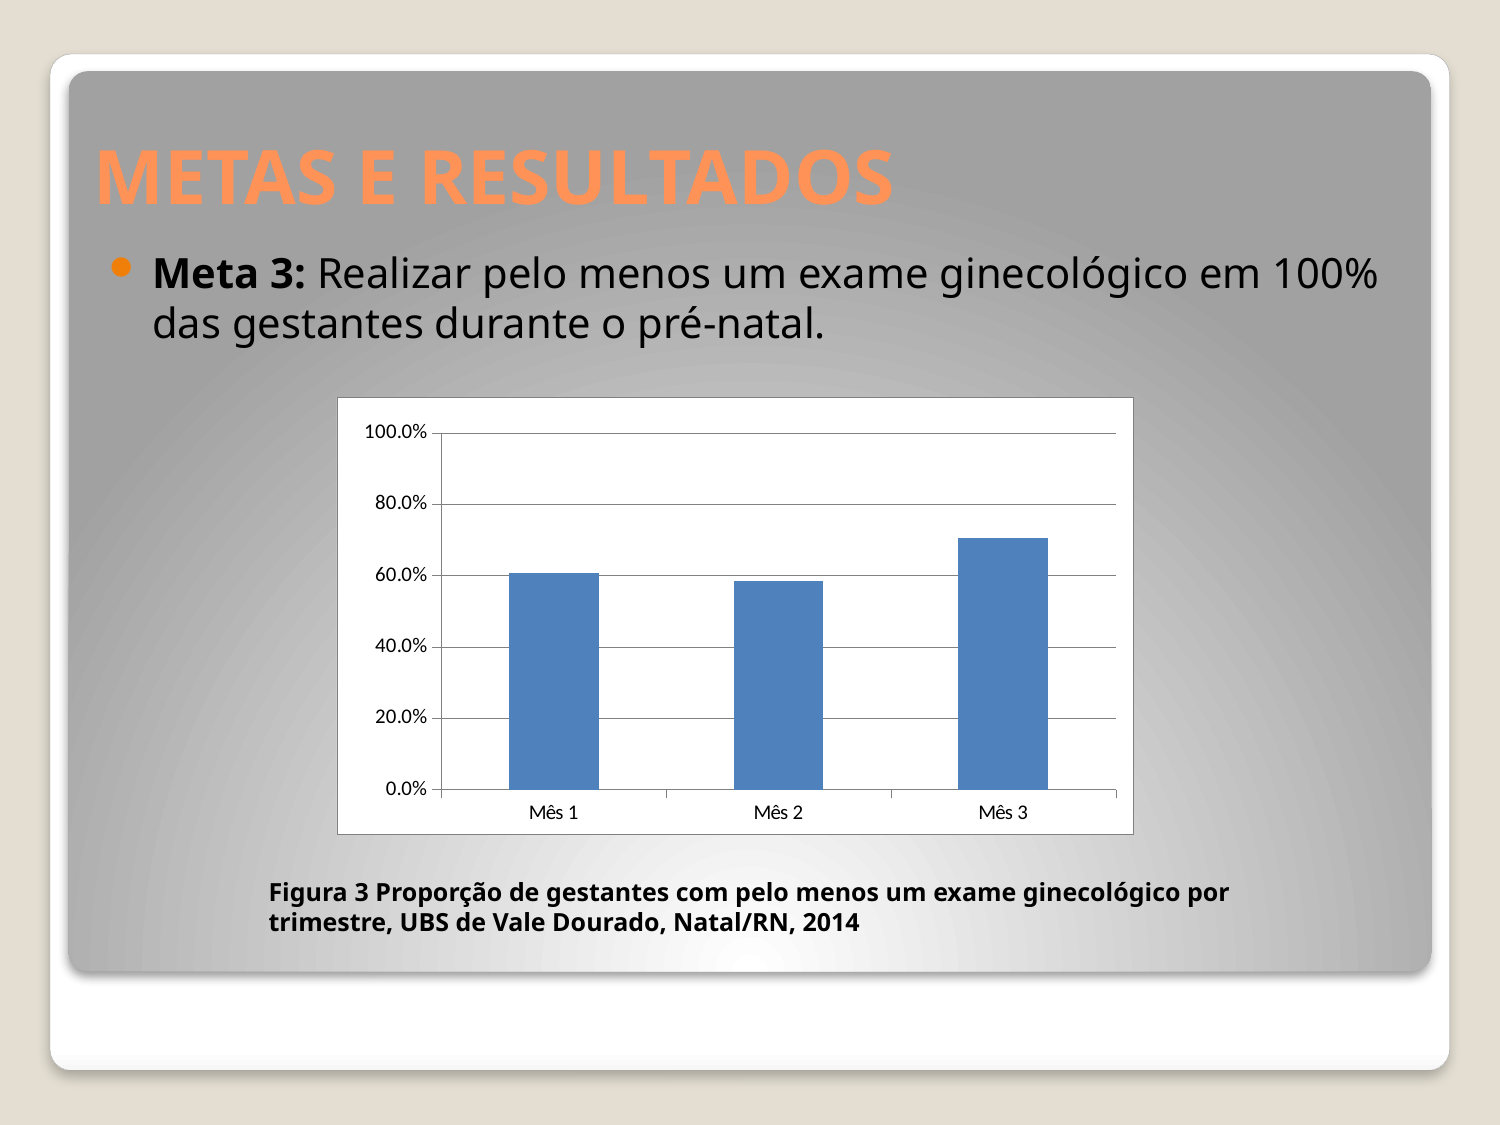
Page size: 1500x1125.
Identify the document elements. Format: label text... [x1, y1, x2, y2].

list Meta 3: Realizar pelo menos um exame ginecológico em 100% das gestantes durante o pré-natal. [78, 231, 1422, 919]
chart [336, 396, 1134, 835]
text_box Figura 3 Proporção de gestantes com pelo menos um exame ginecológico por trimestre, UBS de Vale Dourado, Natal/RN, 2014 [253, 869, 1247, 990]
title METAS E RESULTADOS [78, 54, 1422, 228]
